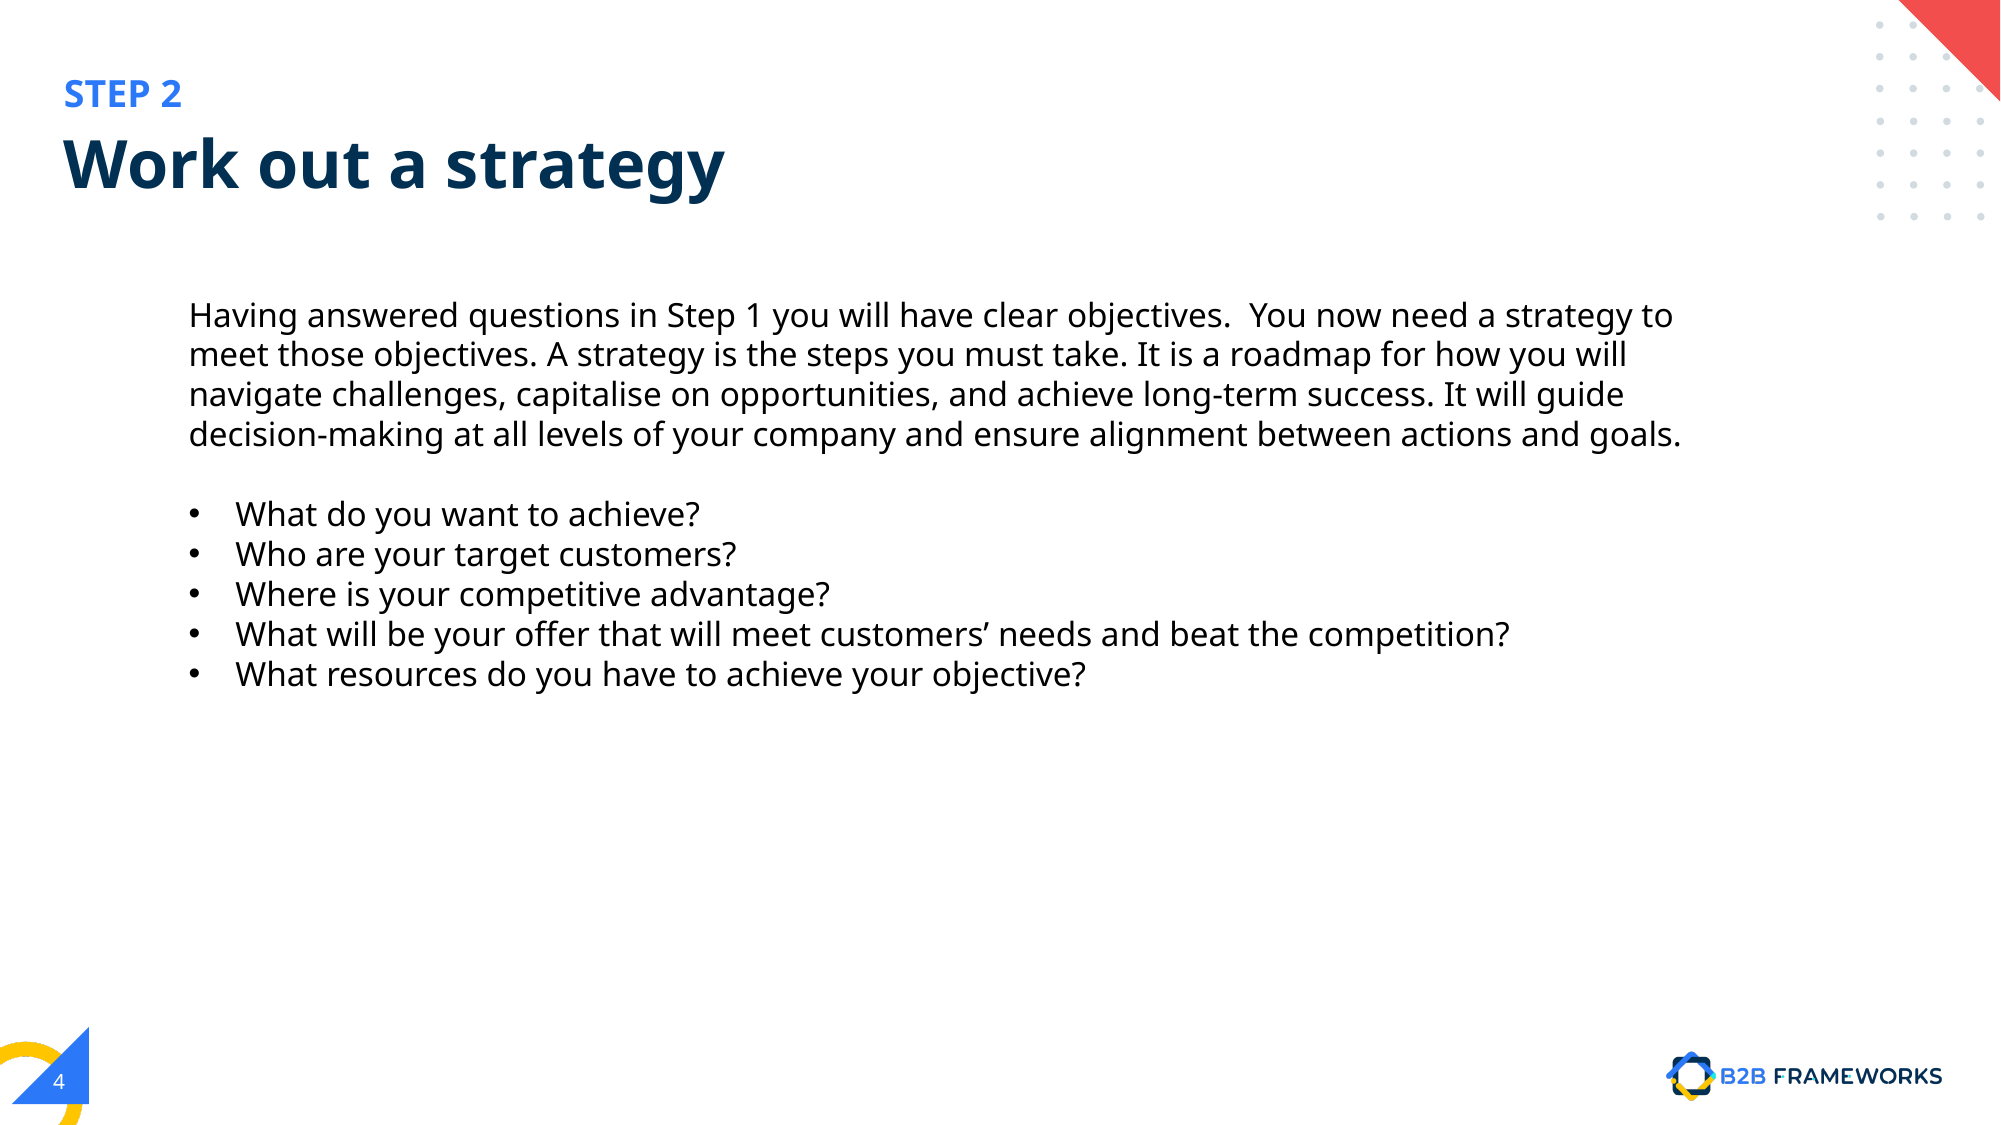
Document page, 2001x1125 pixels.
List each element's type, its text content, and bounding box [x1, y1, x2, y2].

picture [0, 1041, 84, 1125]
title Work out a strategy [49, 123, 895, 207]
text_box Having answered questions in Step 1 you will have clear objectives. You now need a strategy to meet those objectives. A strategy is the steps you must take. It is a roadmap for how you will navigate challenges, capitalise on opportunities, and achieve long-term success. It will guide decision-making at all levels of your company and ensure alignment between actions and goals. What do you want to achieve? Who are your target customers? Where is your competitive advantage? What will be your offer that will meet customers’ needs and beat the competition? What resources do you have to achieve your objective? [173, 286, 1754, 701]
text_box STEP 2 [49, 62, 1053, 123]
picture [1655, 1040, 1952, 1111]
slide_number 4 [38, 1052, 488, 1113]
